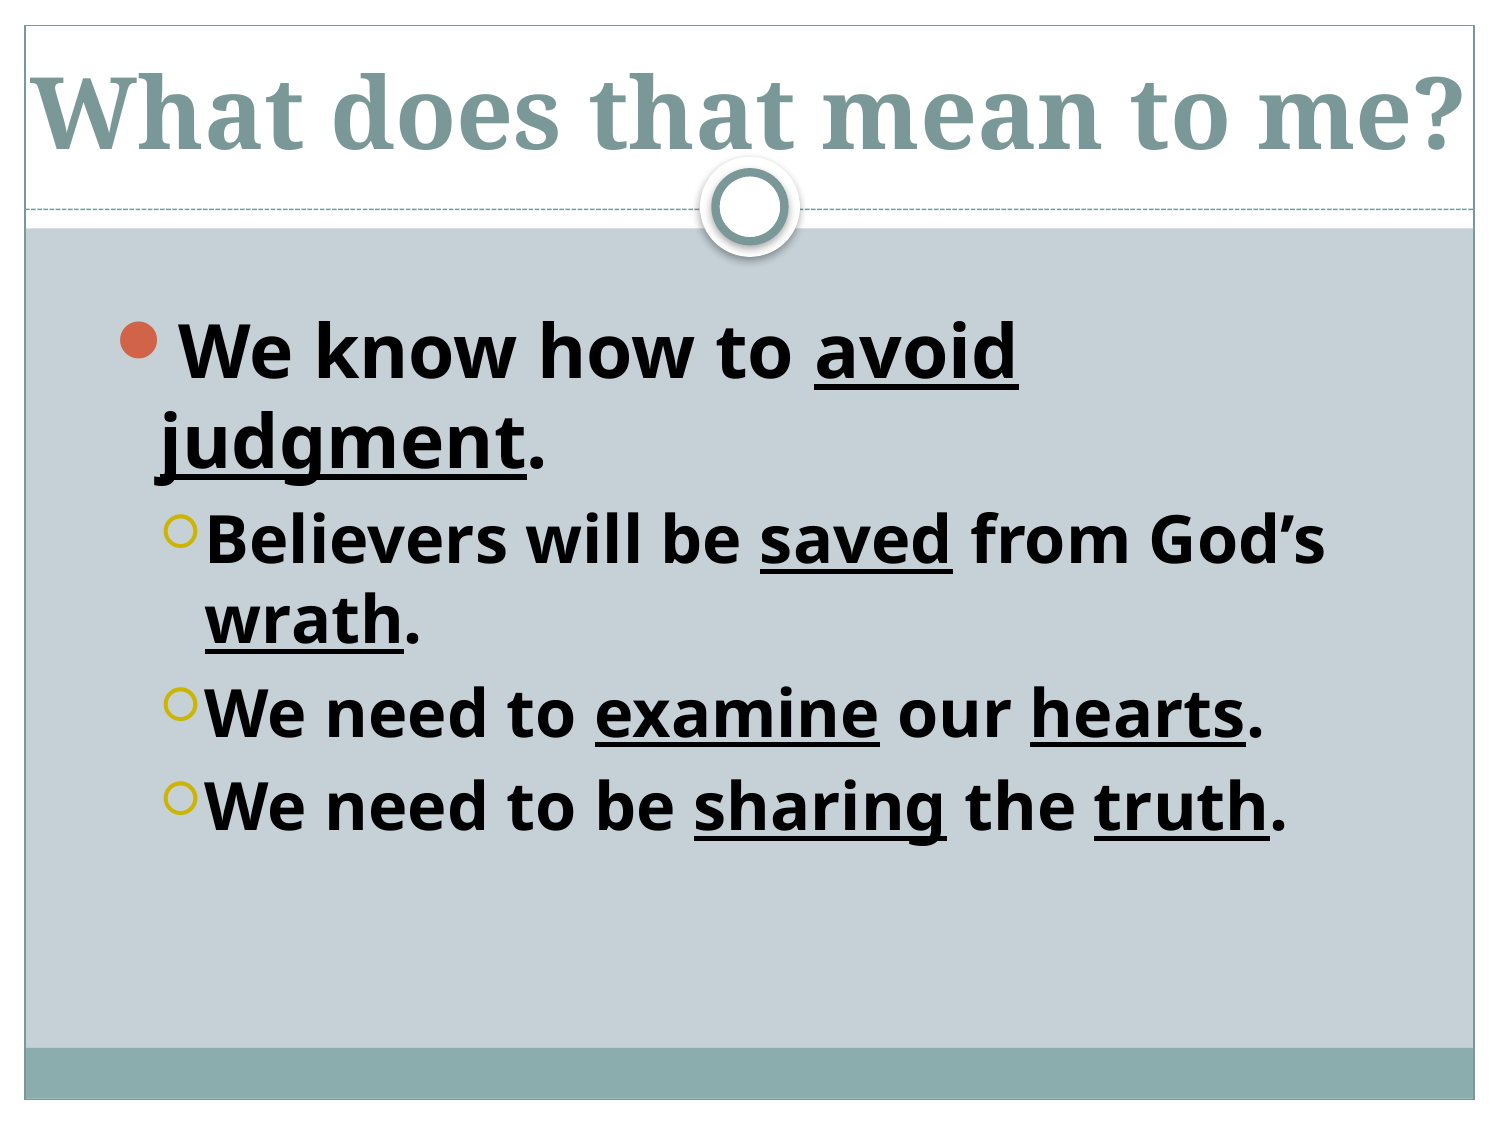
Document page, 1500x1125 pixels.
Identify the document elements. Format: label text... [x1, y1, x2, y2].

list We know how to avoid judgment. Believers will be saved from God’s wrath. We need to examine our hearts. We need to be sharing the truth. [99, 296, 1413, 962]
title What does that mean to me? [0, 24, 1500, 177]
